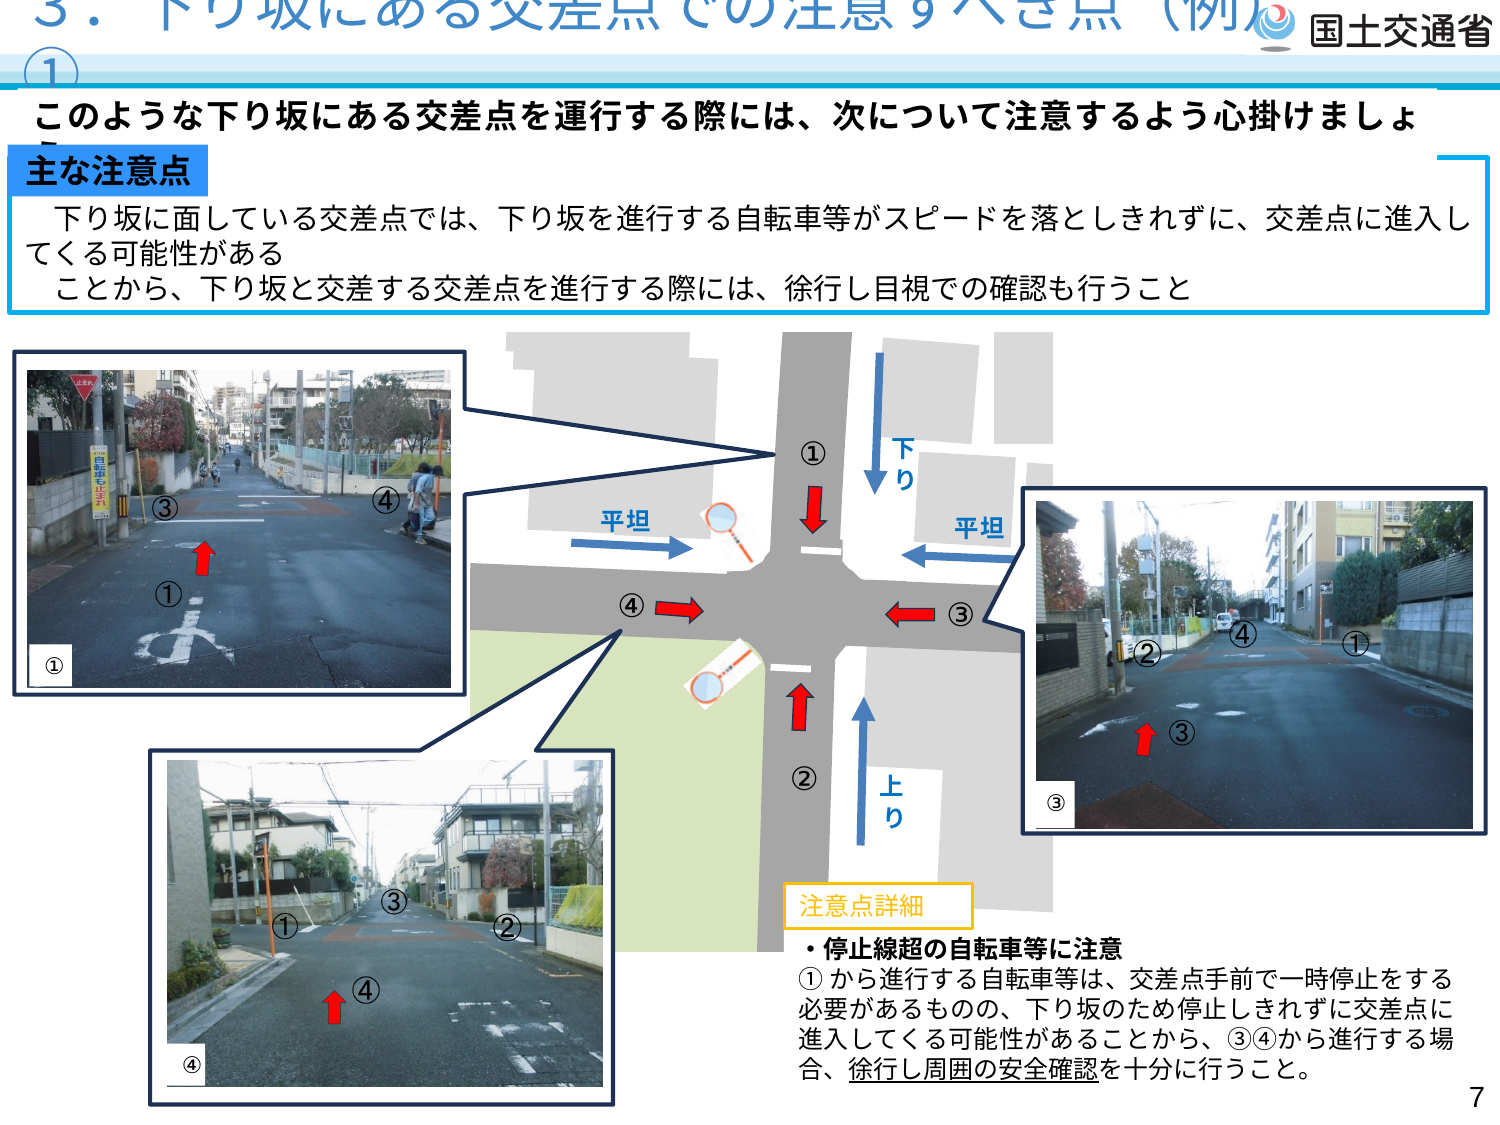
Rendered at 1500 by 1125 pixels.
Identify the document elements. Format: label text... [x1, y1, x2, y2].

text_box 下り坂に面している交差点では、下り坂を進行する自転車等がスピードを落としきれずに、交差点に進入してくる可能性がある ことから、下り坂と交差する交差点を進行する際には、徐行し目視での確認も行うこと [9, 157, 1488, 313]
text_box このような下り坂にある交差点を運行する際には、次について注意するよう心掛けましょう。 [17, 88, 1438, 183]
text_box [1059, 486, 1488, 836]
text_box [148, 722, 616, 1107]
text_box [12, 349, 462, 697]
title ３．下り坂にある交差点での注意すべき点（例）① [7, 0, 1348, 78]
picture [166, 330, 1473, 1087]
slide_number 6 [1149, 1070, 1500, 1125]
picture [0, 0, 1500, 88]
text_box 主な注意点 [7, 144, 208, 197]
picture [26, 369, 451, 688]
text_box ・停止線超の自転車等に注意 ①から進行する自転車等は、交差点手前で一時停止をする必要があるものの、下り坂のため停止しきれずに交差点に進入してくる可能性があることから、③④から進行する場合、徐行し周囲の安全確認を十分に行うこと。 [783, 926, 1470, 1092]
